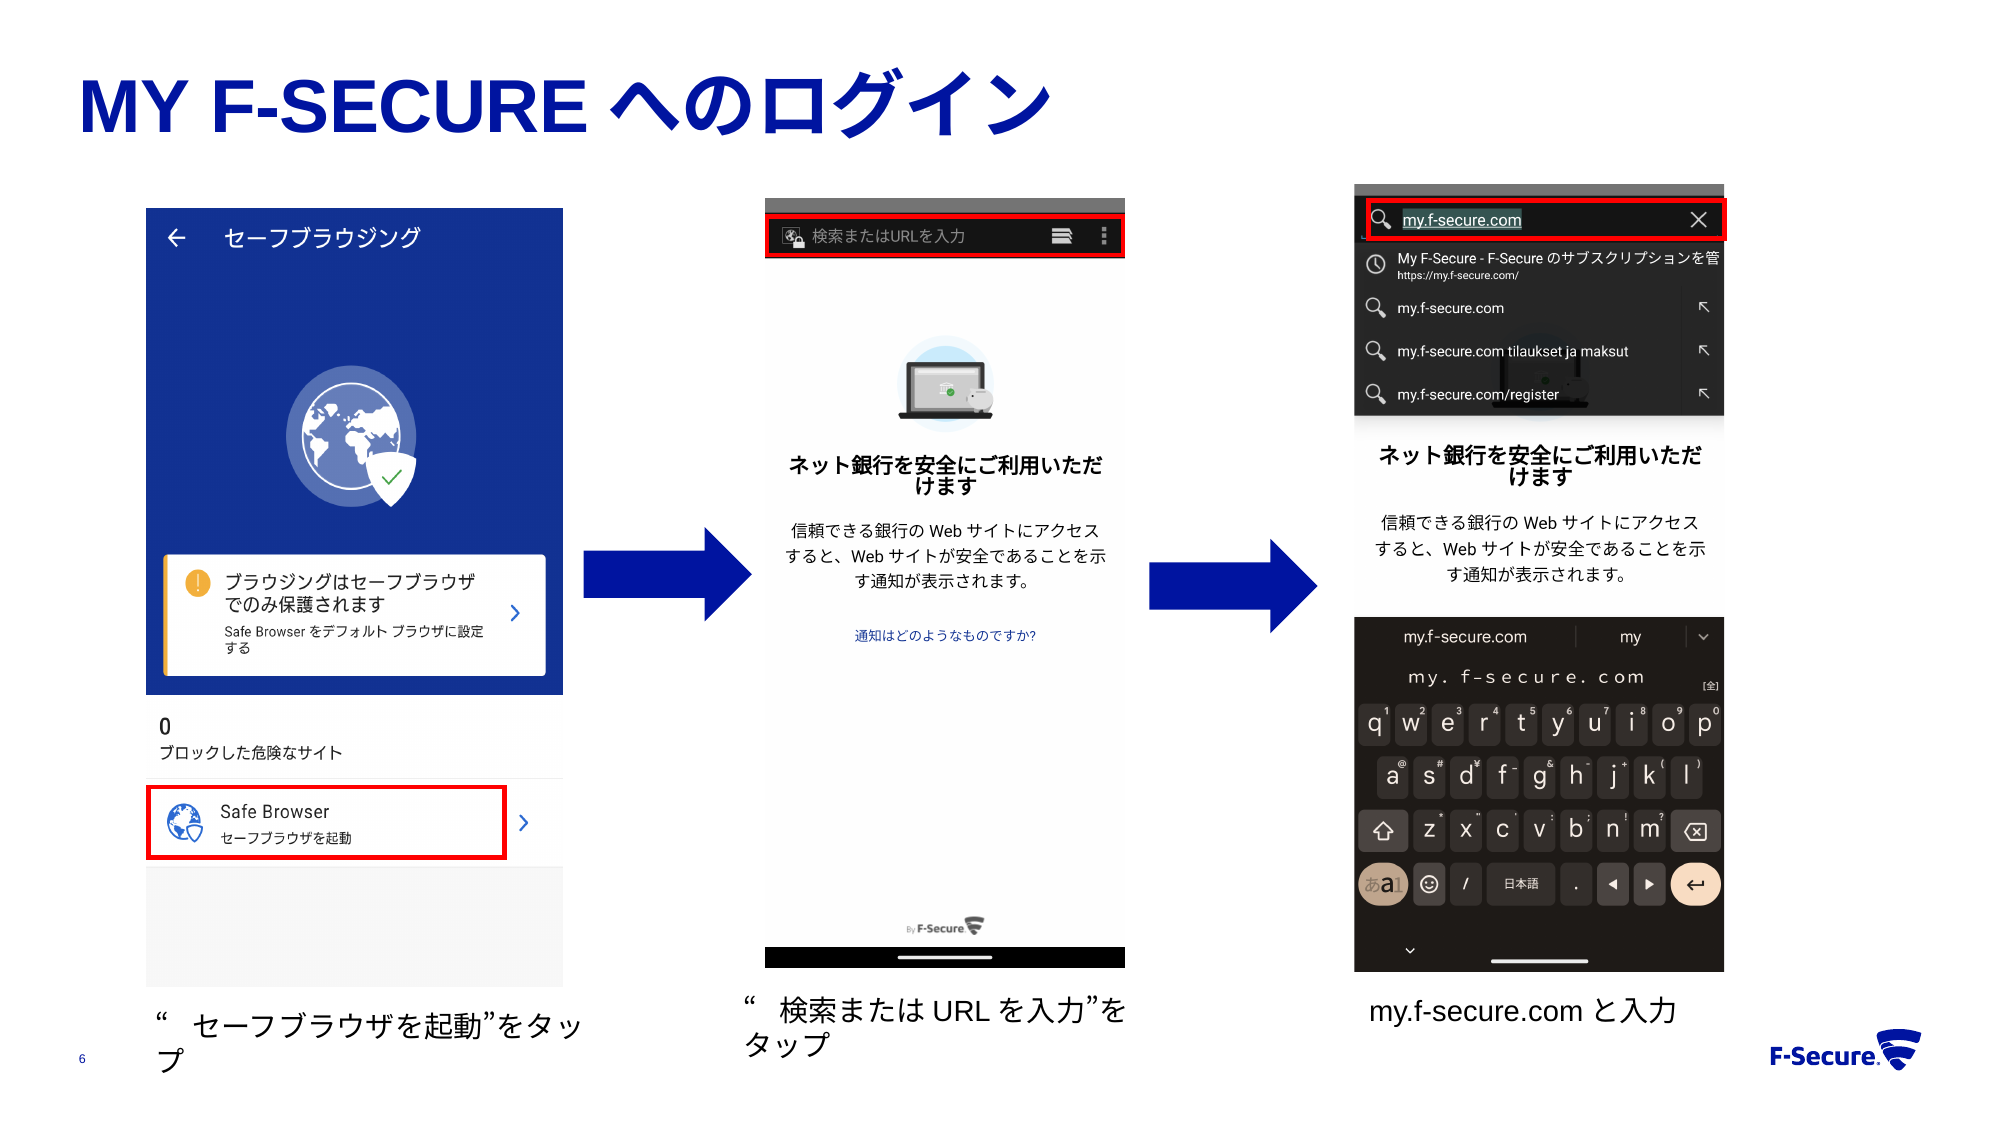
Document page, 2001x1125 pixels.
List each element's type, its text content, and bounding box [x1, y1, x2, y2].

text_box “検索またはURLを入力”をタップ [728, 985, 1189, 1070]
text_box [1354, 184, 1725, 972]
slide_number 6 [78, 1046, 138, 1071]
title My F-Secureへのログイン [78, 66, 1922, 220]
text_box [1148, 536, 1320, 636]
picture [146, 208, 563, 987]
text_box [582, 524, 754, 624]
text_box “セーフブラウザを起動”をタップ [141, 1001, 602, 1086]
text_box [765, 198, 1125, 968]
text_box my.f-secure.comと入力 [1354, 985, 1780, 1035]
